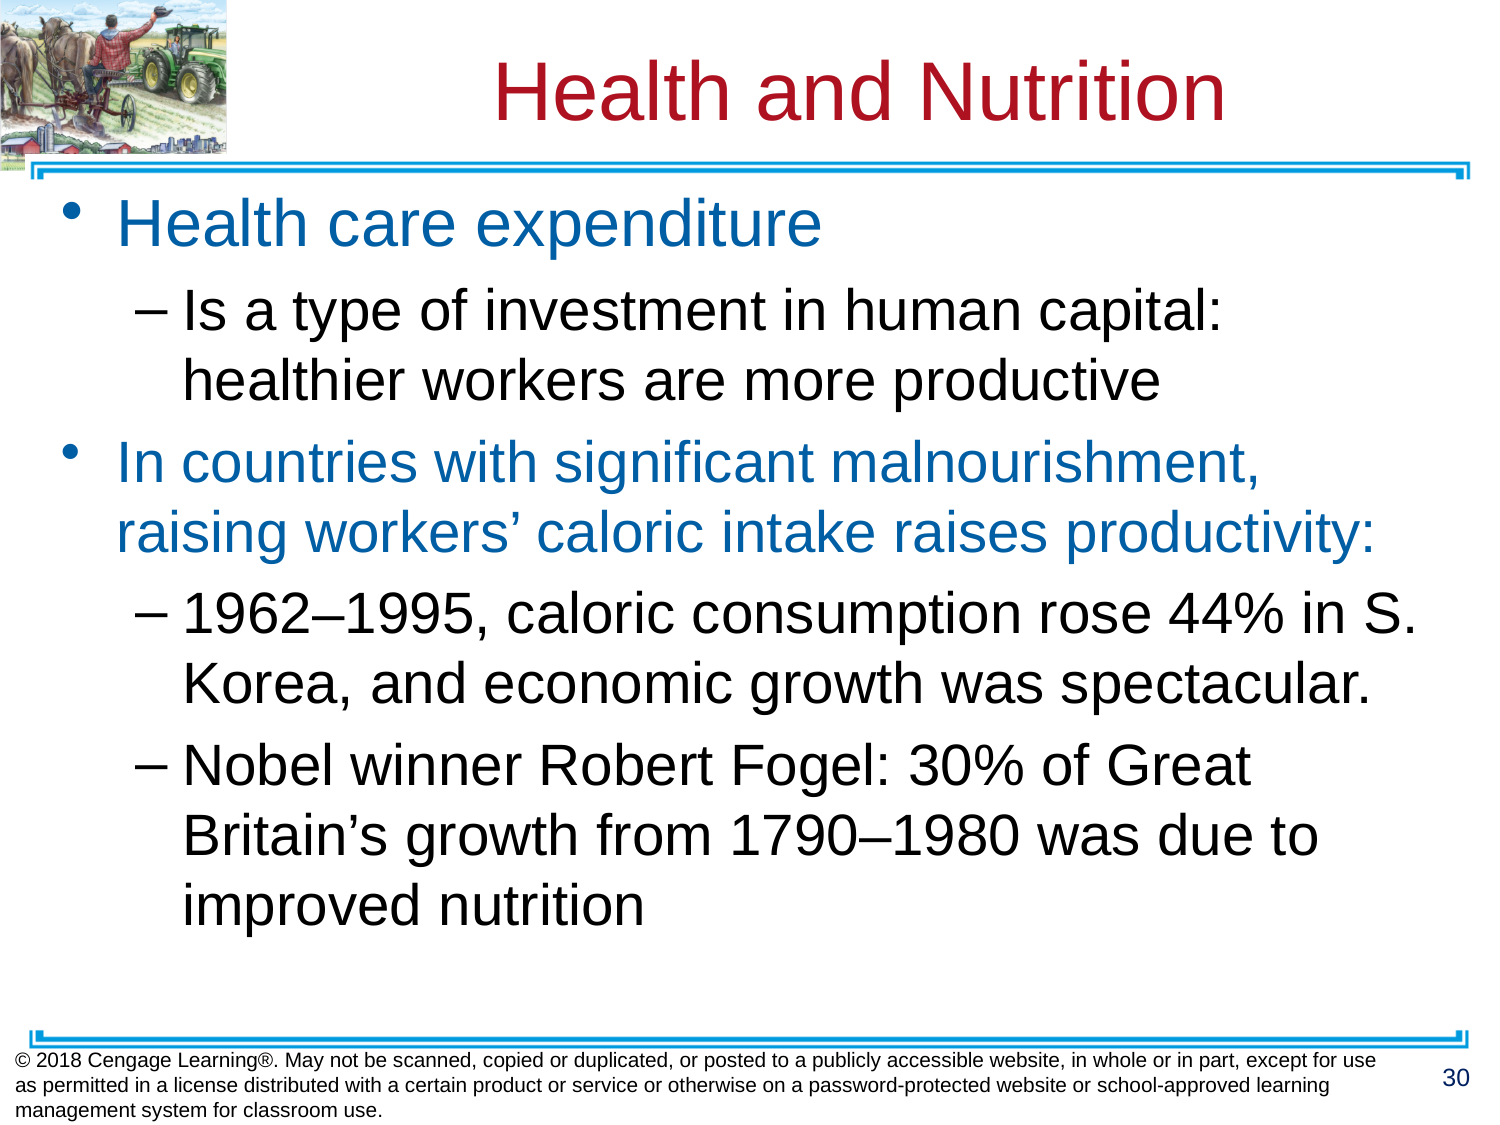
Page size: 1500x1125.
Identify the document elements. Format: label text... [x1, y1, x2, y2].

picture [25, 1024, 45, 1043]
list Health care expenditure Is a type of investment in human capital: healthier workers are more productive In countries with significant malnourishment, raising workers’ caloric intake raises productivity: 1962–1995, caloric consumption rose 44% in S. Korea, and economic growth was spectacular. Nobel winner Robert Fogel: 30% of Great Britain’s growth from 1790–1980 was due to improved nutrition [45, 168, 1455, 1055]
picture [0, 0, 1475, 186]
footer © 2018 Cengage Learning®. May not be scanned, copied or duplicated, or posted to a publicly accessible website, in whole or in part, except for use as permitted in a license distributed with a certain product or service or otherwise on a password-protected website or school-approved learning management system for classroom use. [0, 1043, 1412, 1125]
title Health and Nutrition [219, 16, 1500, 158]
slide_number 30 [1412, 1052, 1500, 1117]
picture [1455, 1024, 1475, 1053]
